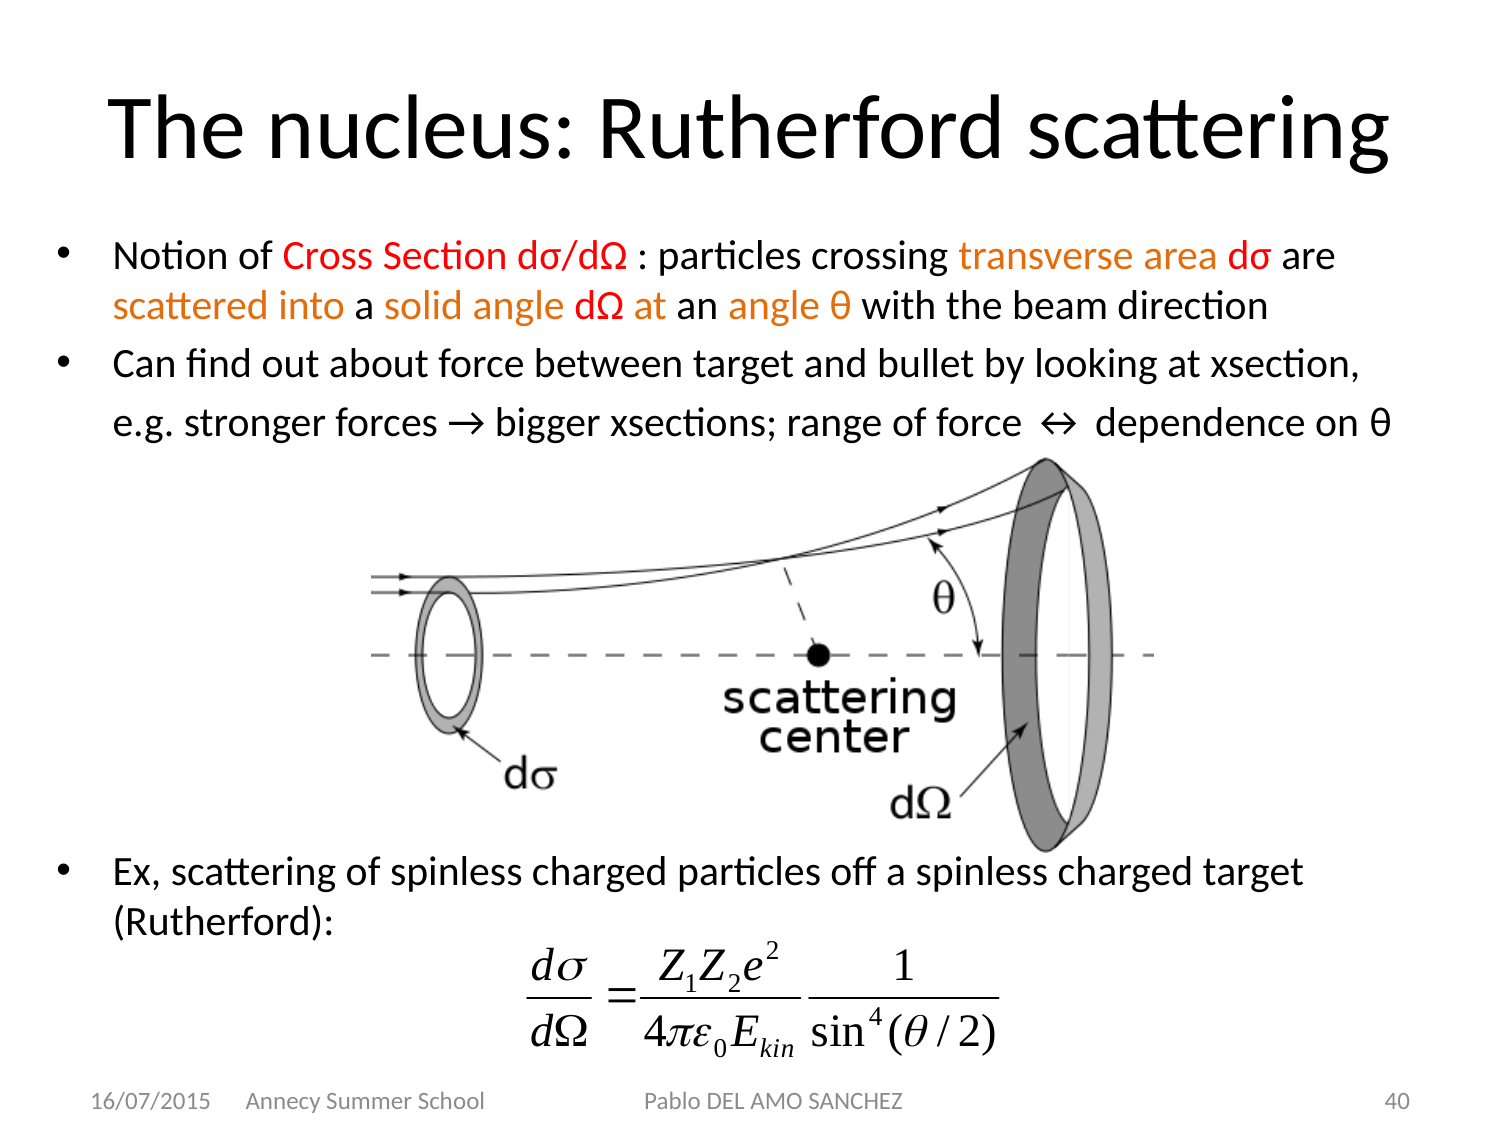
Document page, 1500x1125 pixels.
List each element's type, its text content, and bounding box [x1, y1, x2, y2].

picture [371, 447, 1154, 864]
footer Pablo DEL AMO SANCHEZ [596, 1077, 951, 1125]
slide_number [75, 1069, 514, 1125]
slide_number 40 [1074, 1069, 1425, 1125]
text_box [519, 928, 1010, 1068]
title The nucleus: Rutherford scattering [75, 27, 1425, 216]
list Notion of Cross Section dσ/dΩ : particles crossing transverse area dσ are scattered into a solid angle dΩ at an angle θ with the beam direction Can find out about force between target and bullet by looking at xsection, e.g. stronger forces → bigger xsections; range of force ↔ dependence on θ Ex, scattering of spinless charged particles off a spinless charged target (Rutherford): [41, 219, 1471, 1071]
